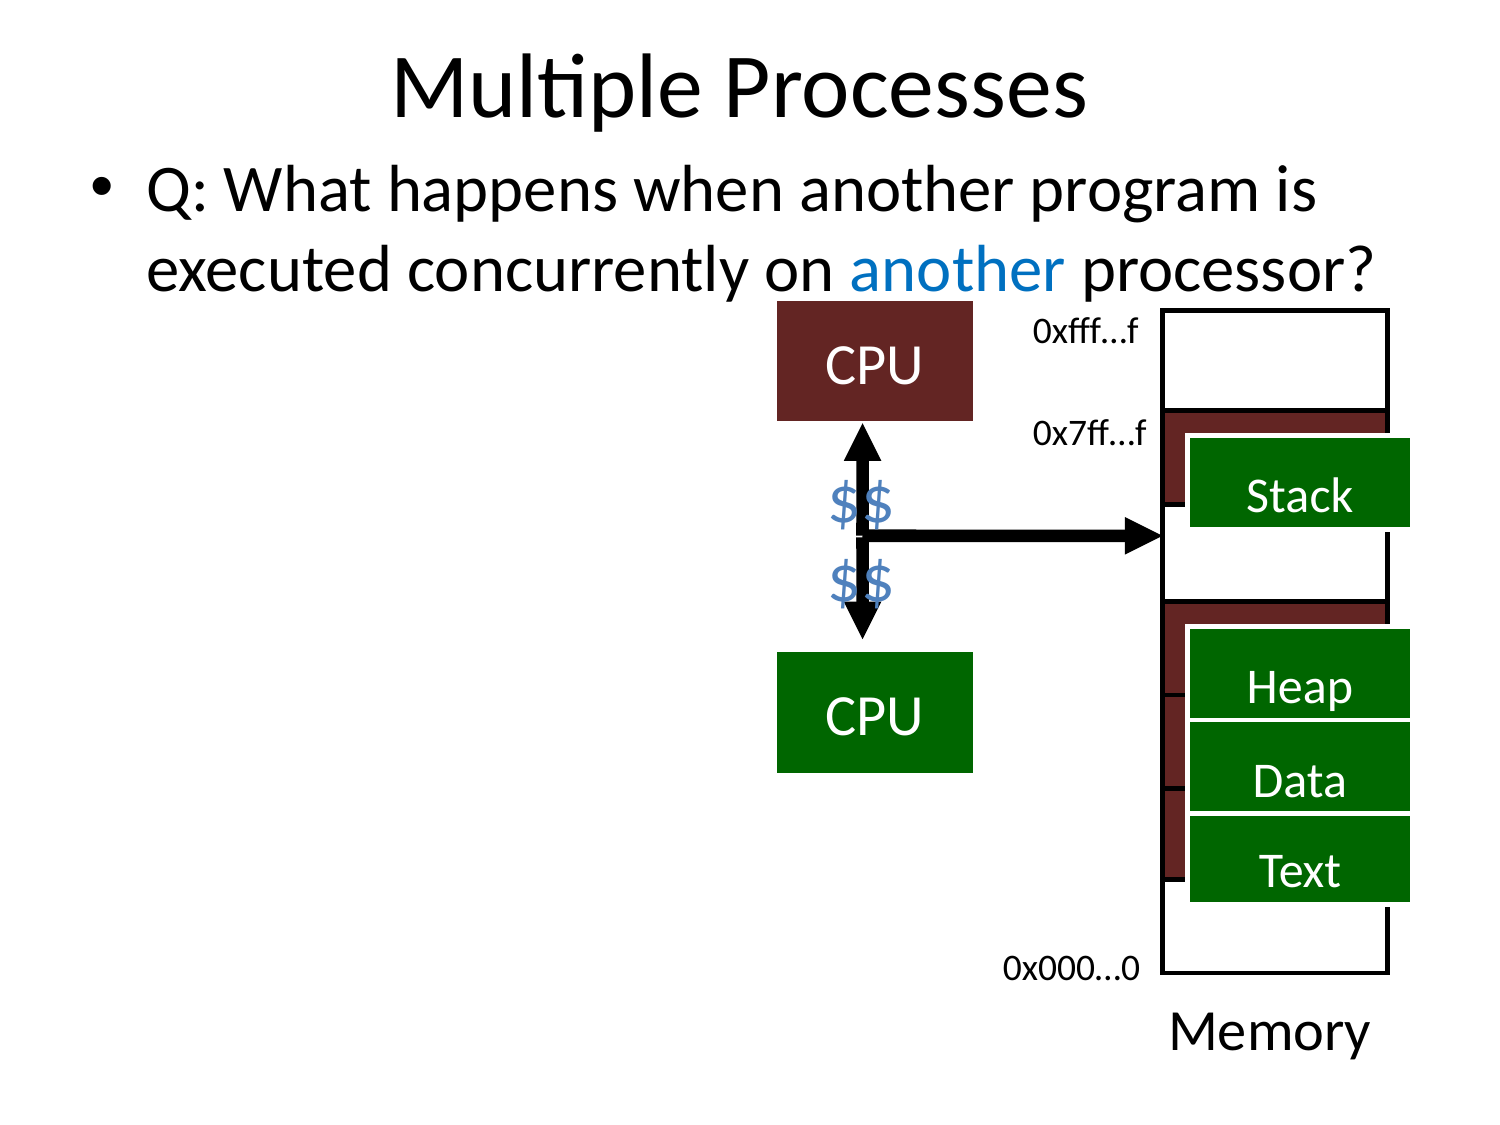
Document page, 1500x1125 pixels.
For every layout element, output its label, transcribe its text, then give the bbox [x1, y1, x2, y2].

title Multiple Processes [75, 0, 1425, 137]
text_box Data [1187, 721, 1413, 814]
text_box 0x7ff…f [1018, 400, 1162, 461]
text_box $$ [813, 527, 911, 623]
text_box [1162, 310, 1388, 410]
text_box [911, 529, 1163, 543]
list Q: What happens when another program is executed concurrently on another processor? [75, 137, 1425, 1113]
text_box 0x000…0 [988, 935, 1156, 996]
text_box [1162, 505, 1388, 601]
text_box Stack [1162, 410, 1388, 505]
text_box CPU [774, 650, 975, 775]
text_box [856, 423, 869, 448]
text_box Data [1162, 696, 1187, 789]
text_box 0xfff…f [1018, 298, 1154, 359]
text_box [856, 623, 869, 640]
text_box Text [1187, 814, 1413, 905]
text_box Stack [1187, 435, 1413, 530]
text_box $$ [813, 448, 911, 527]
text_box [1162, 880, 1388, 974]
text_box Heap [1187, 626, 1413, 721]
text_box Memory [1153, 960, 1386, 1070]
text_box Text [1162, 789, 1187, 880]
text_box Heap [1162, 601, 1388, 696]
text_box CPU [774, 298, 975, 424]
